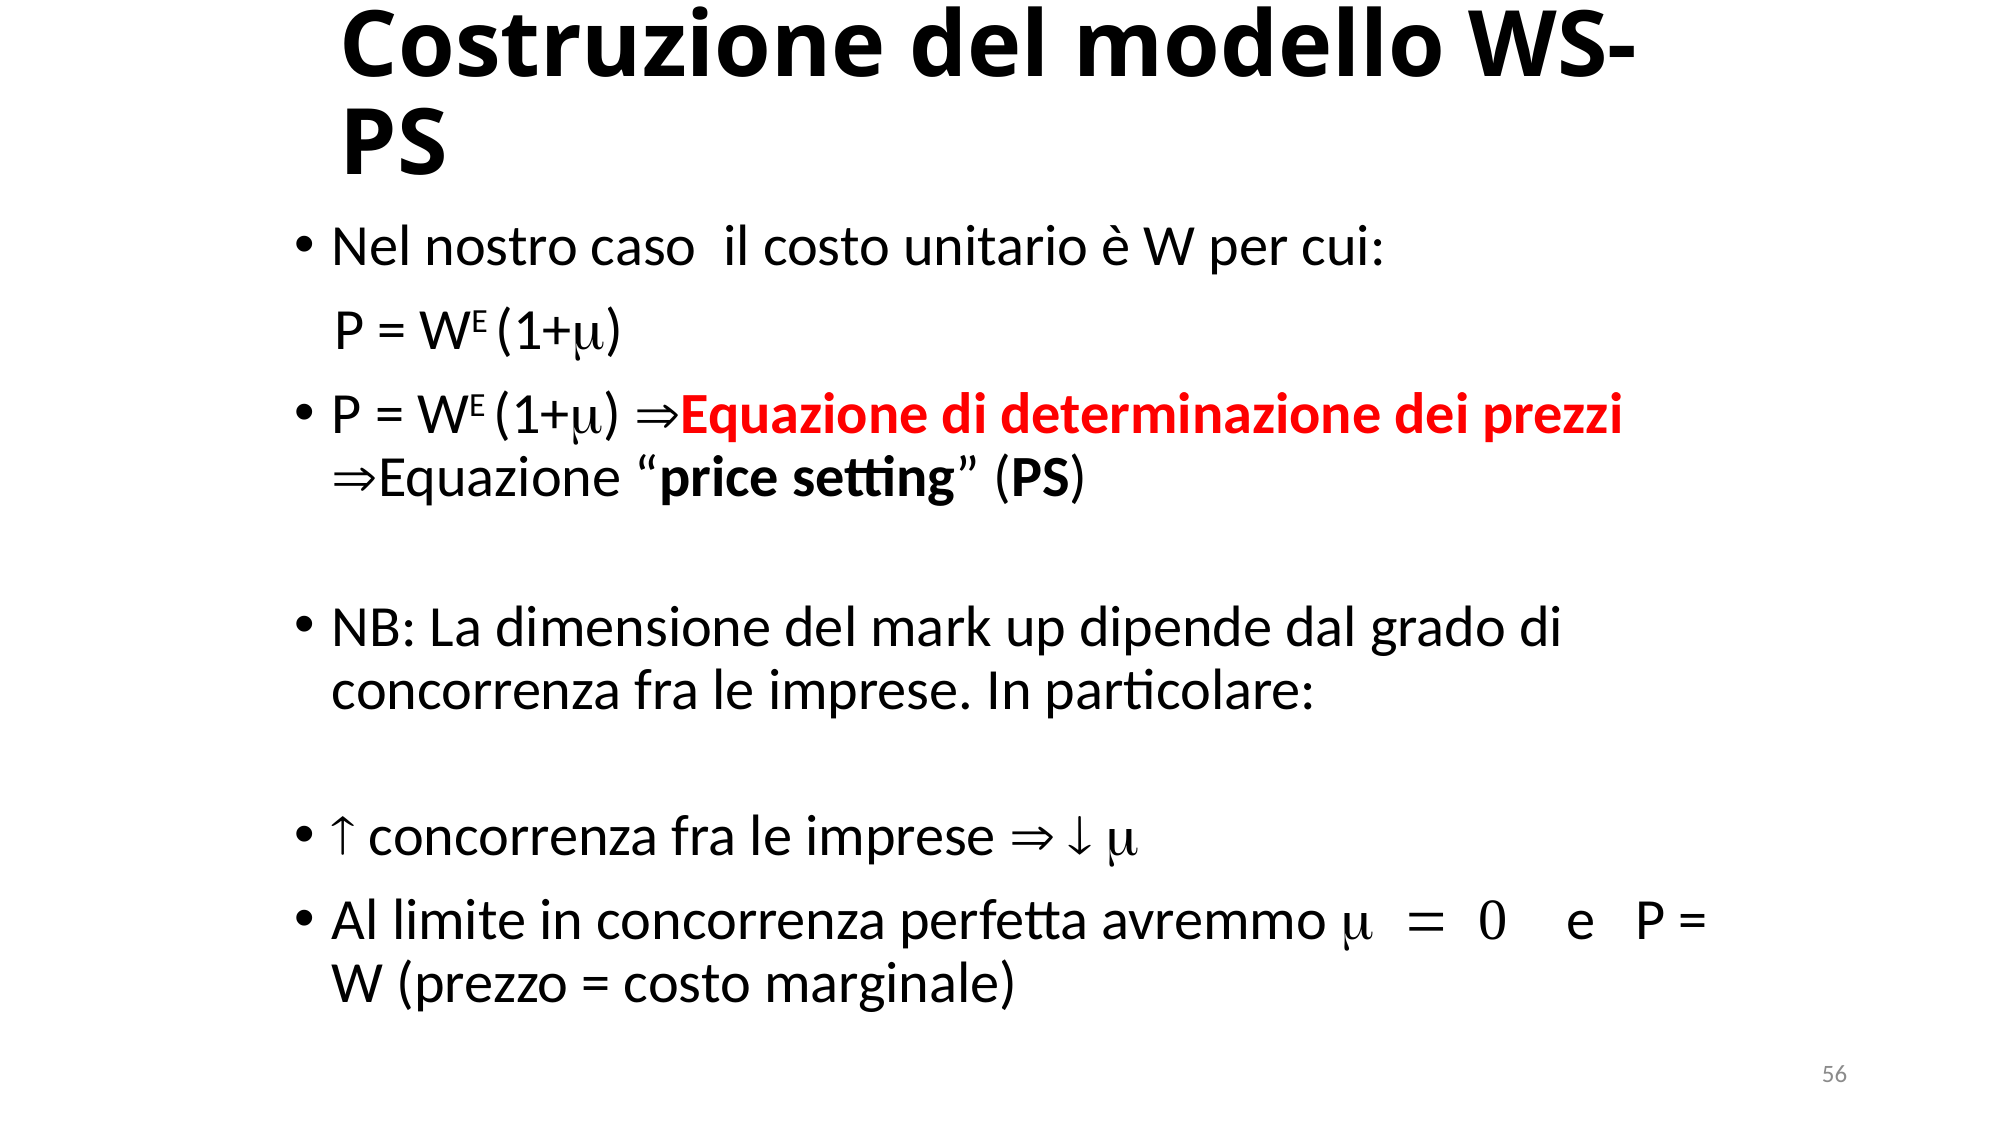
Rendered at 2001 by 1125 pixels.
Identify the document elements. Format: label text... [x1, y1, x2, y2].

slide_number 56 [1412, 1042, 1863, 1103]
list Nel nostro caso il costo unitario è W per cui: P = WE (1+m) P = WE (1+m) Equazione di determinazione dei prezzi Equazione “price setting” (PS) NB: La dimensione del mark up dipende dal grado di concorrenza fra le imprese. In particolare:  concorrenza fra le imprese   m Al limite in concorrenza perfetta avremmo m = 0 e P = W (prezzo = costo marginale) [279, 208, 1750, 1012]
title Costruzione del modello WS-PS [324, 31, 1675, 161]
